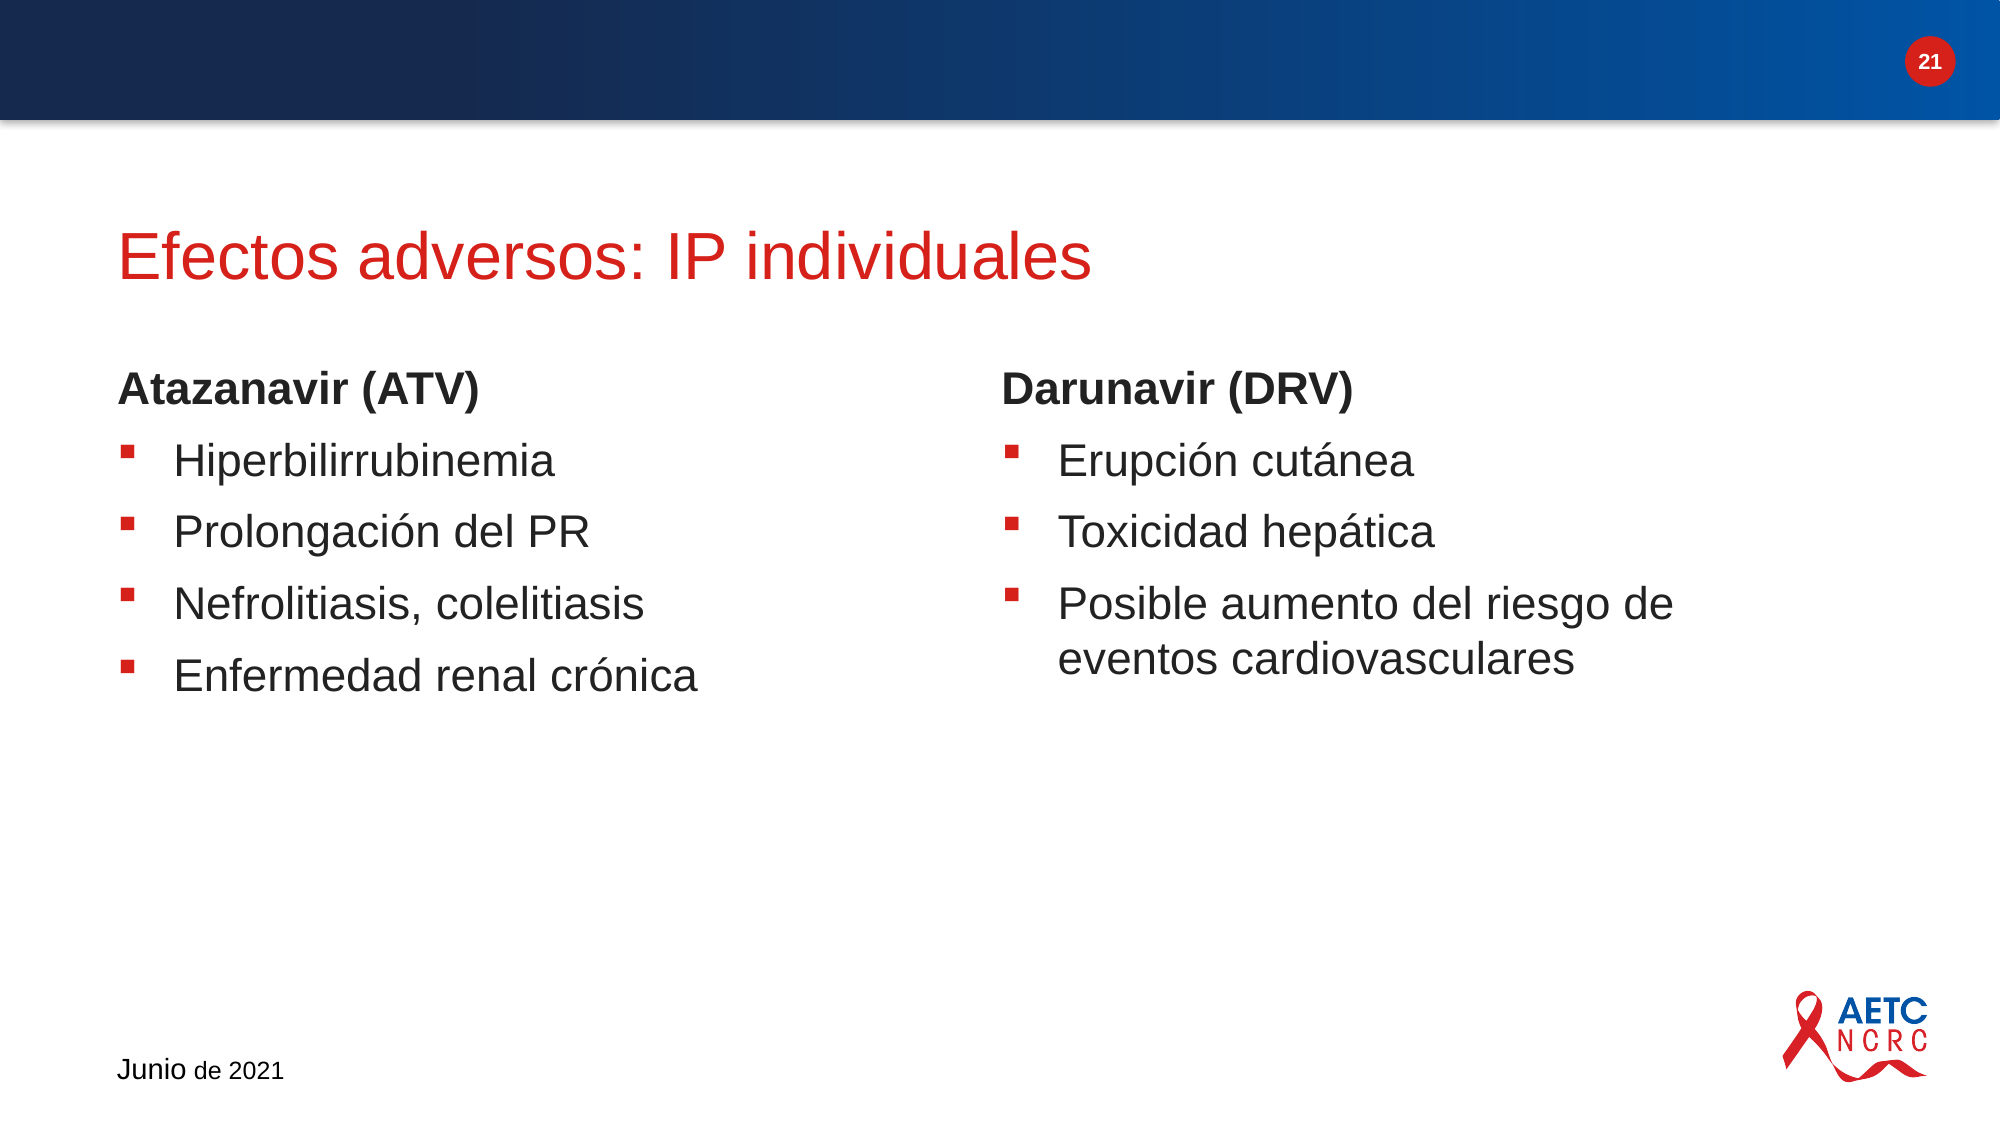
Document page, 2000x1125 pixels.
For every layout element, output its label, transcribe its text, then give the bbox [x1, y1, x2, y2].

list Atazanavir (ATV) Hiperbilirrubinemia Prolongación del PR Nefrolitiasis, colelitiasis Enfermedad renal crónica [102, 351, 951, 842]
list Darunavir (DRV) Erupción cutánea Toxicidad hepática Posible aumento del riesgo de eventos cardiovasculares [986, 351, 1835, 842]
title Efectos adversos: IP individuales [102, 205, 1827, 313]
picture [1771, 980, 1941, 1091]
text_box Junio de 2021 [102, 1042, 553, 1103]
